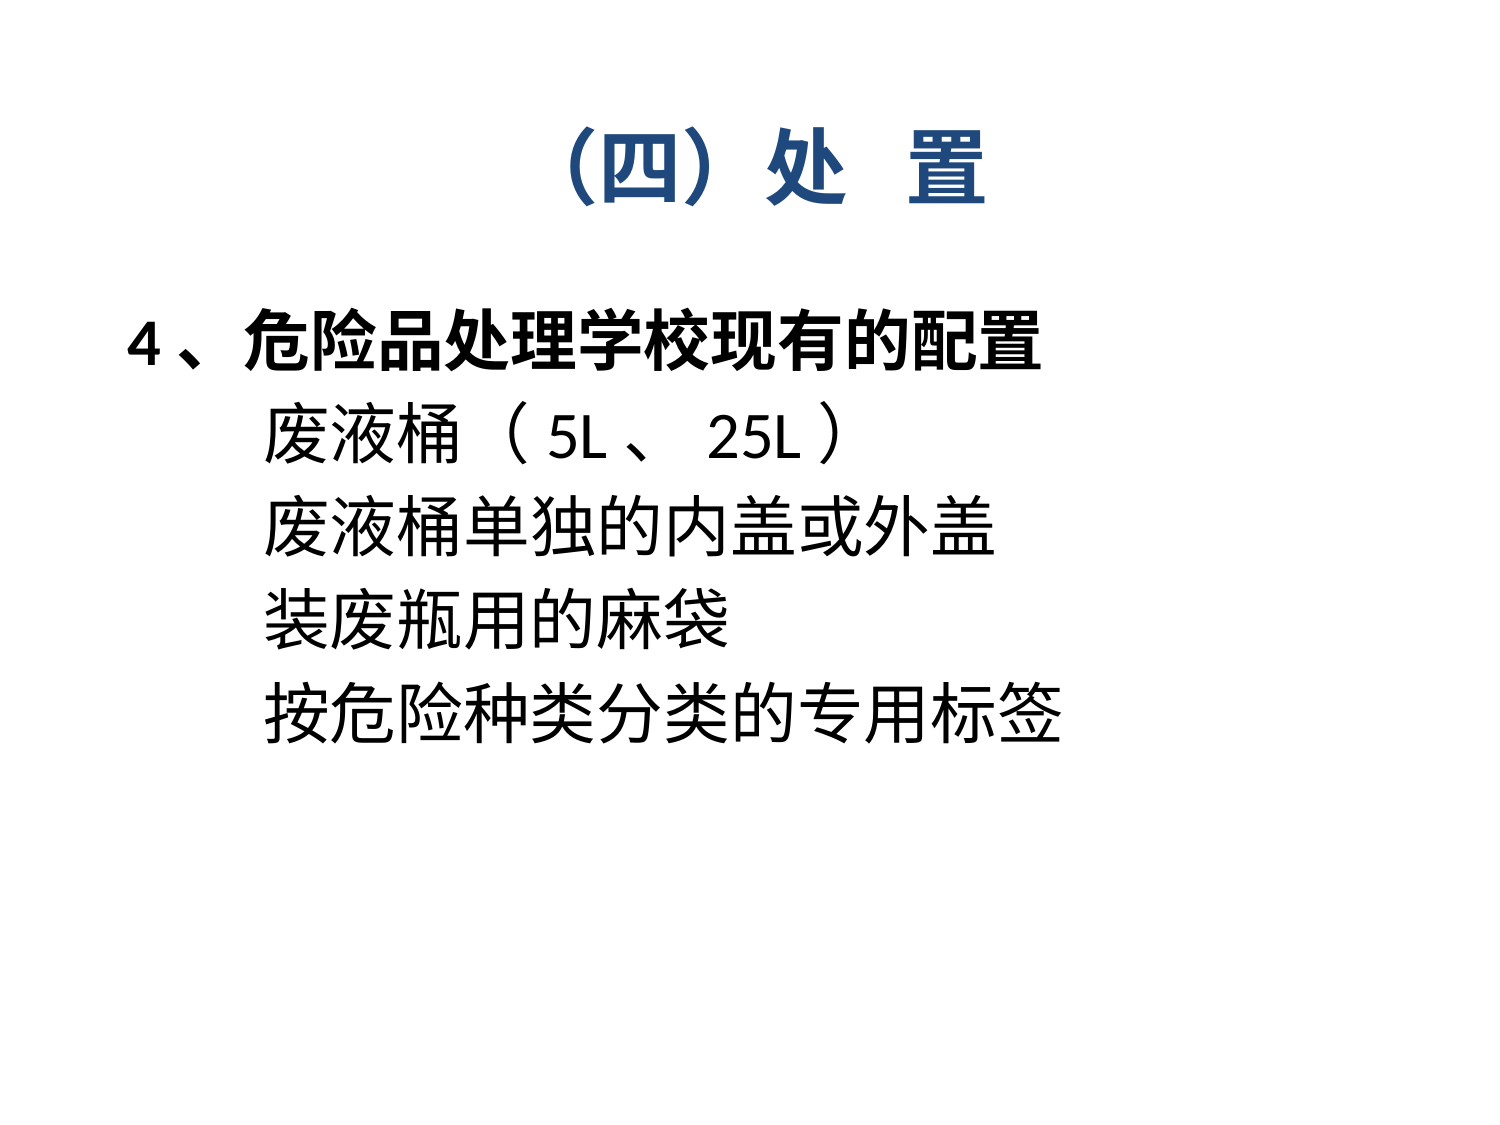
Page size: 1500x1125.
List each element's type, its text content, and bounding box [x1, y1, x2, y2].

title （四）处 置 [76, 90, 1427, 242]
list 4、危险品处理学校现有的配置 废液桶（5L、25L） 废液桶单独的内盖或外盖 装废瓶用的麻袋 按危险种类分类的专用标签 [112, 290, 1376, 882]
